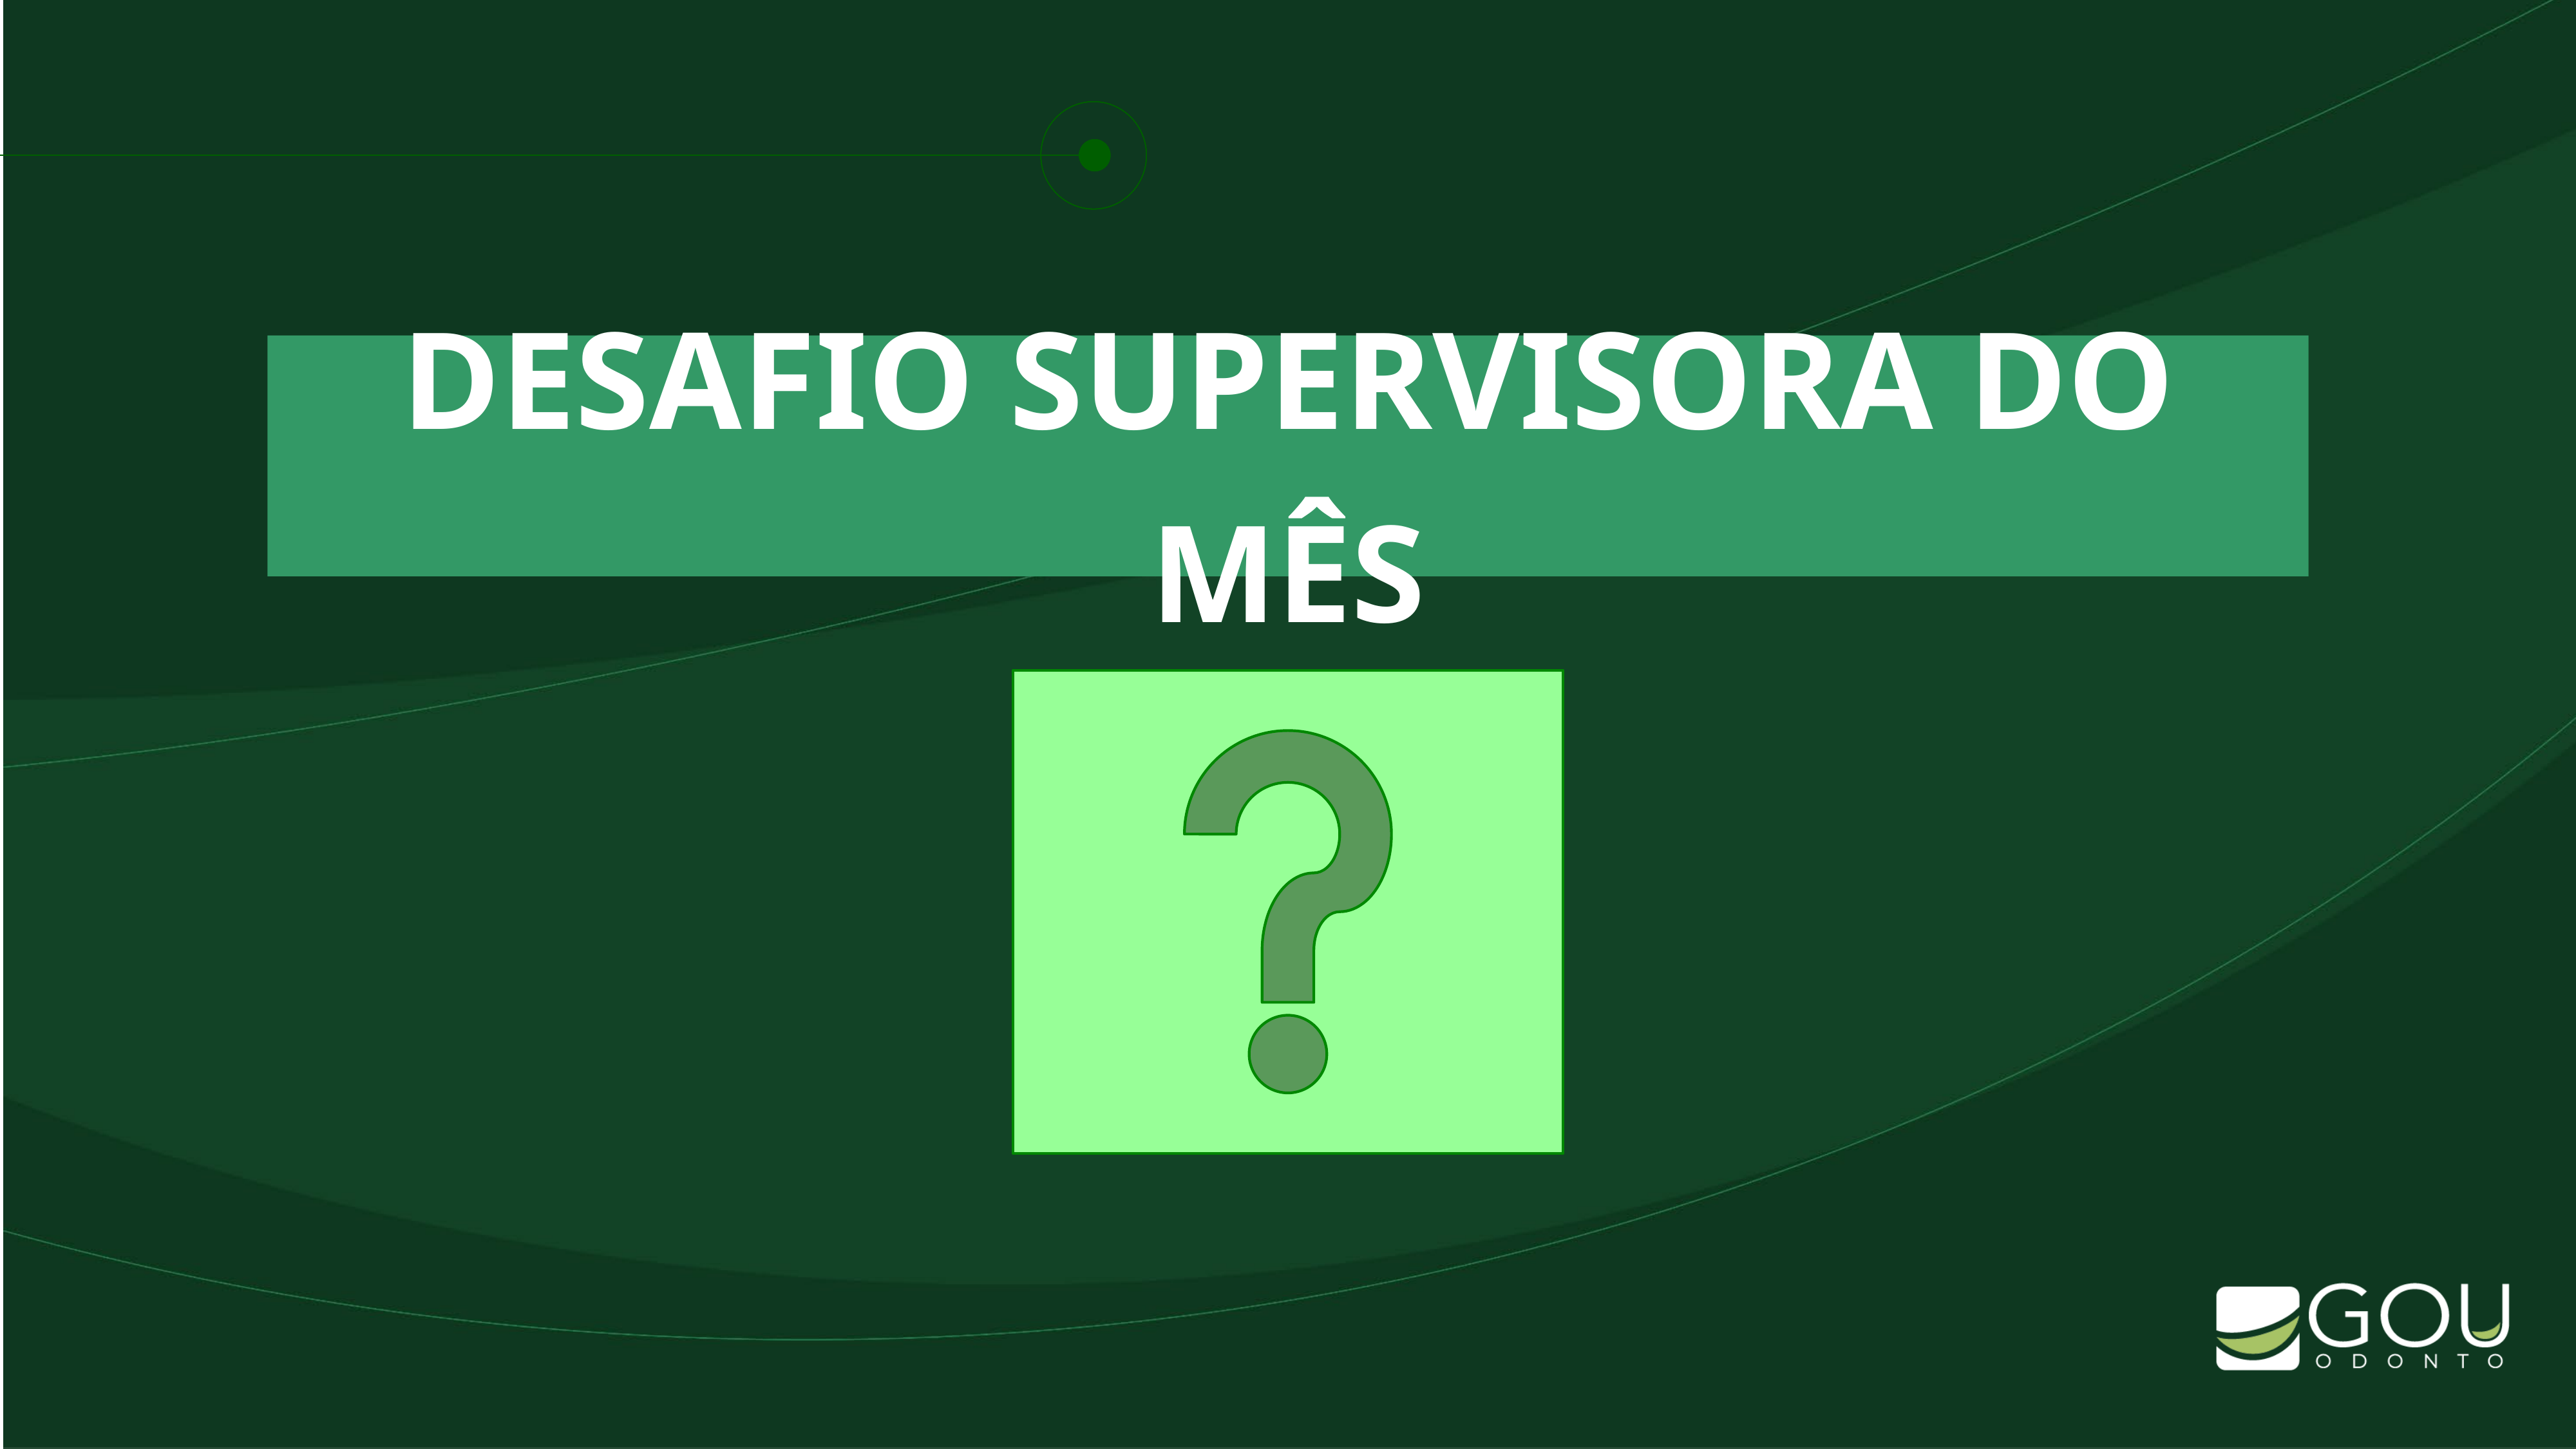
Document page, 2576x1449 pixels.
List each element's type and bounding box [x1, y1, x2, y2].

text_box [0, 101, 1147, 209]
text_box [3, 0, 2576, 1449]
